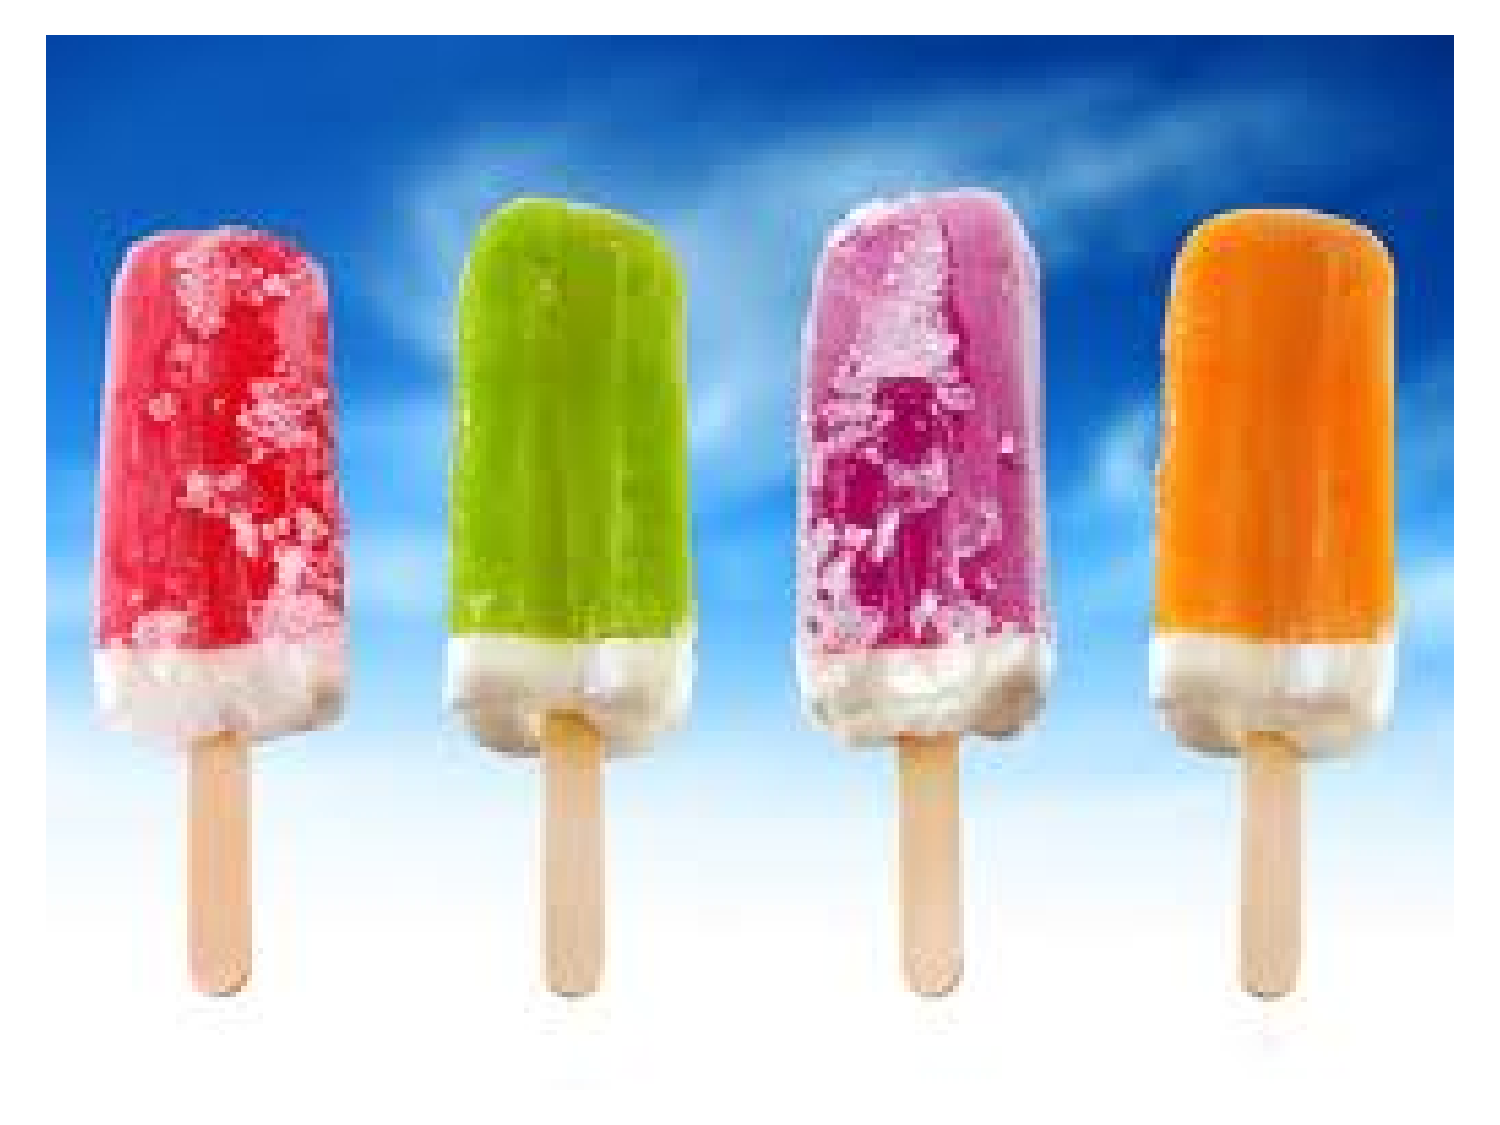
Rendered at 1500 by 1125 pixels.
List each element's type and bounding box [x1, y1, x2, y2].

picture [46, 35, 1455, 1091]
